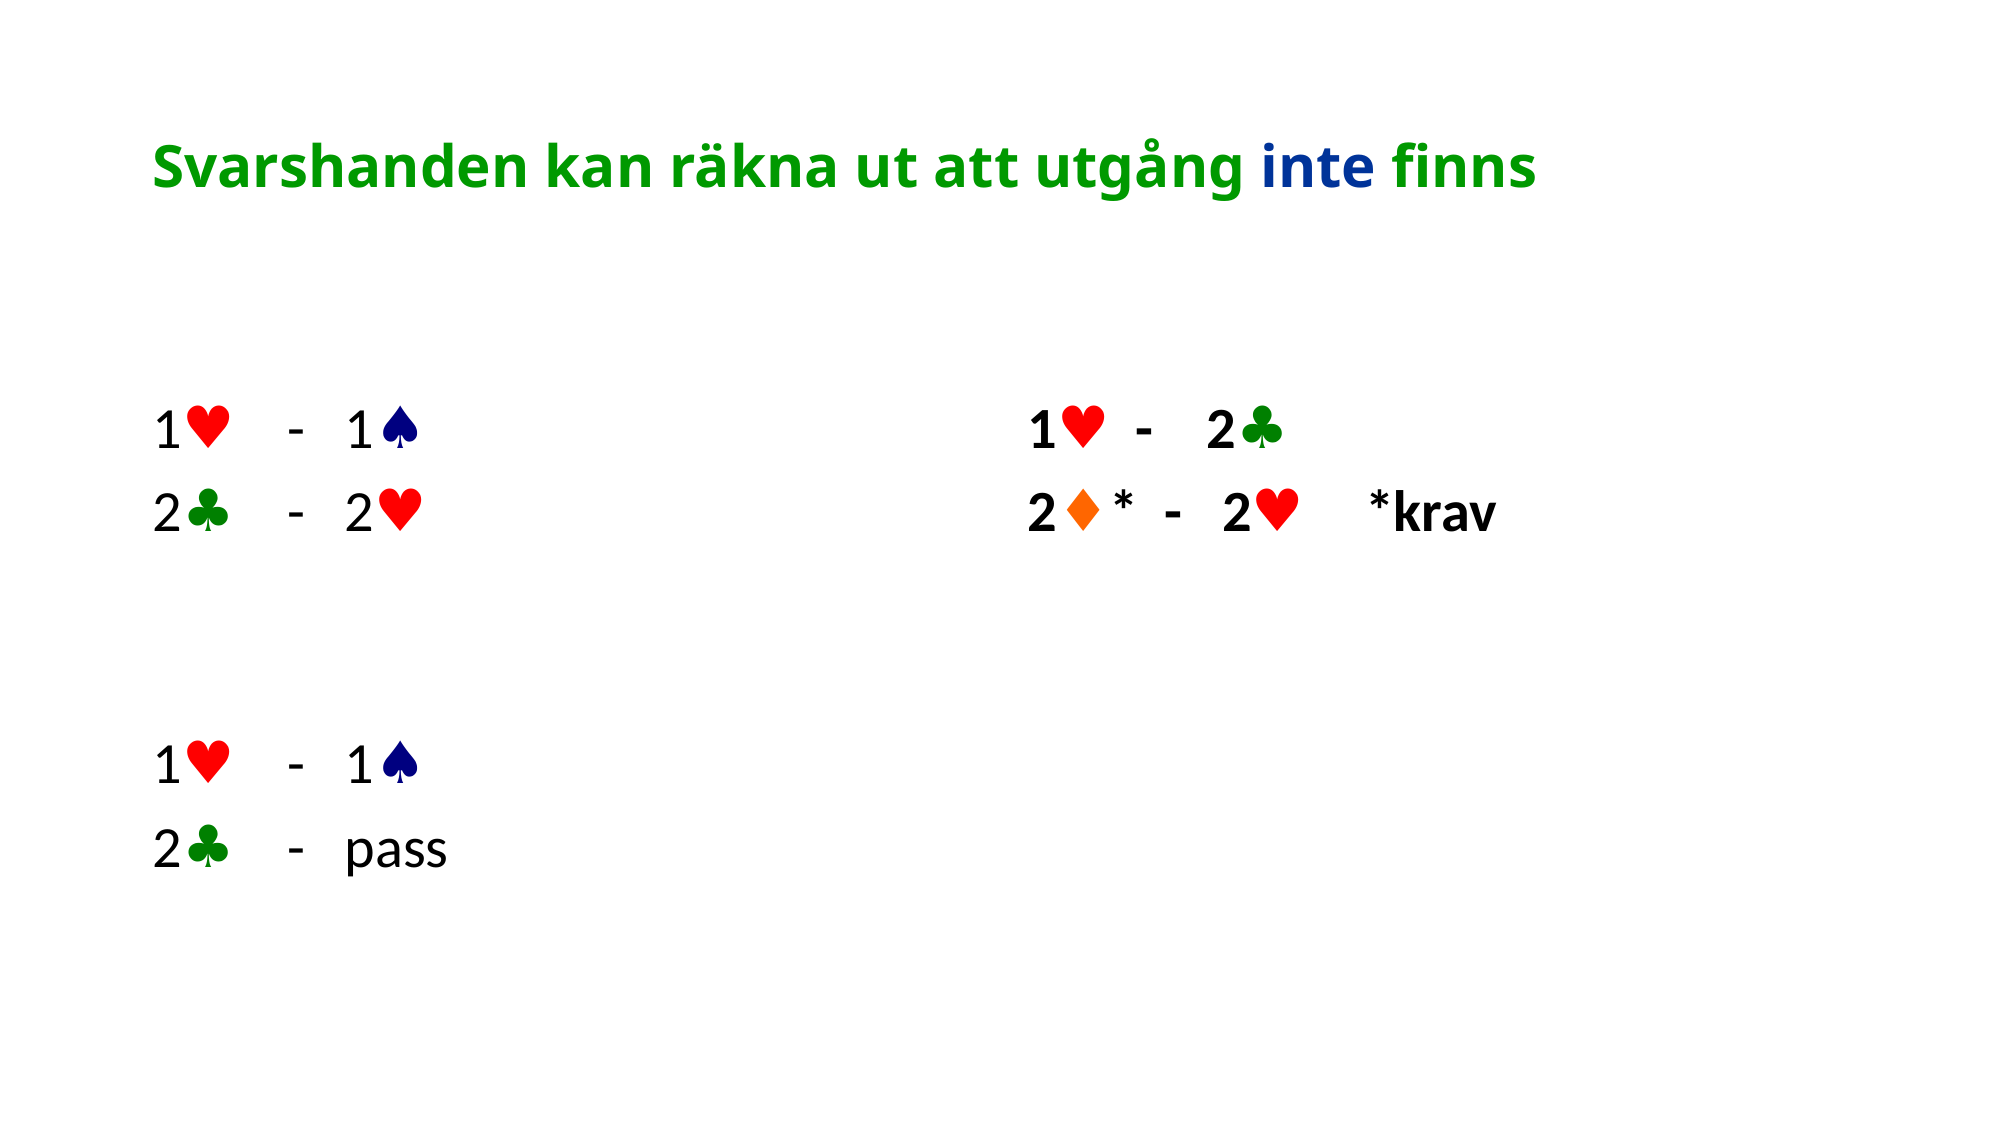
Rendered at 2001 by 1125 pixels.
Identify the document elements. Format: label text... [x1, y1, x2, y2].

list 1♥ - 2♣ 2♦* - 2♥ *krav [1012, 299, 1863, 1014]
title Svarshanden kan räkna ut att utgång inte finns [137, 59, 1863, 278]
list 1♥ - 1♠ 2♣ - 2♥ 1♥ - 1♠ 2♣ - pass [137, 299, 988, 1014]
